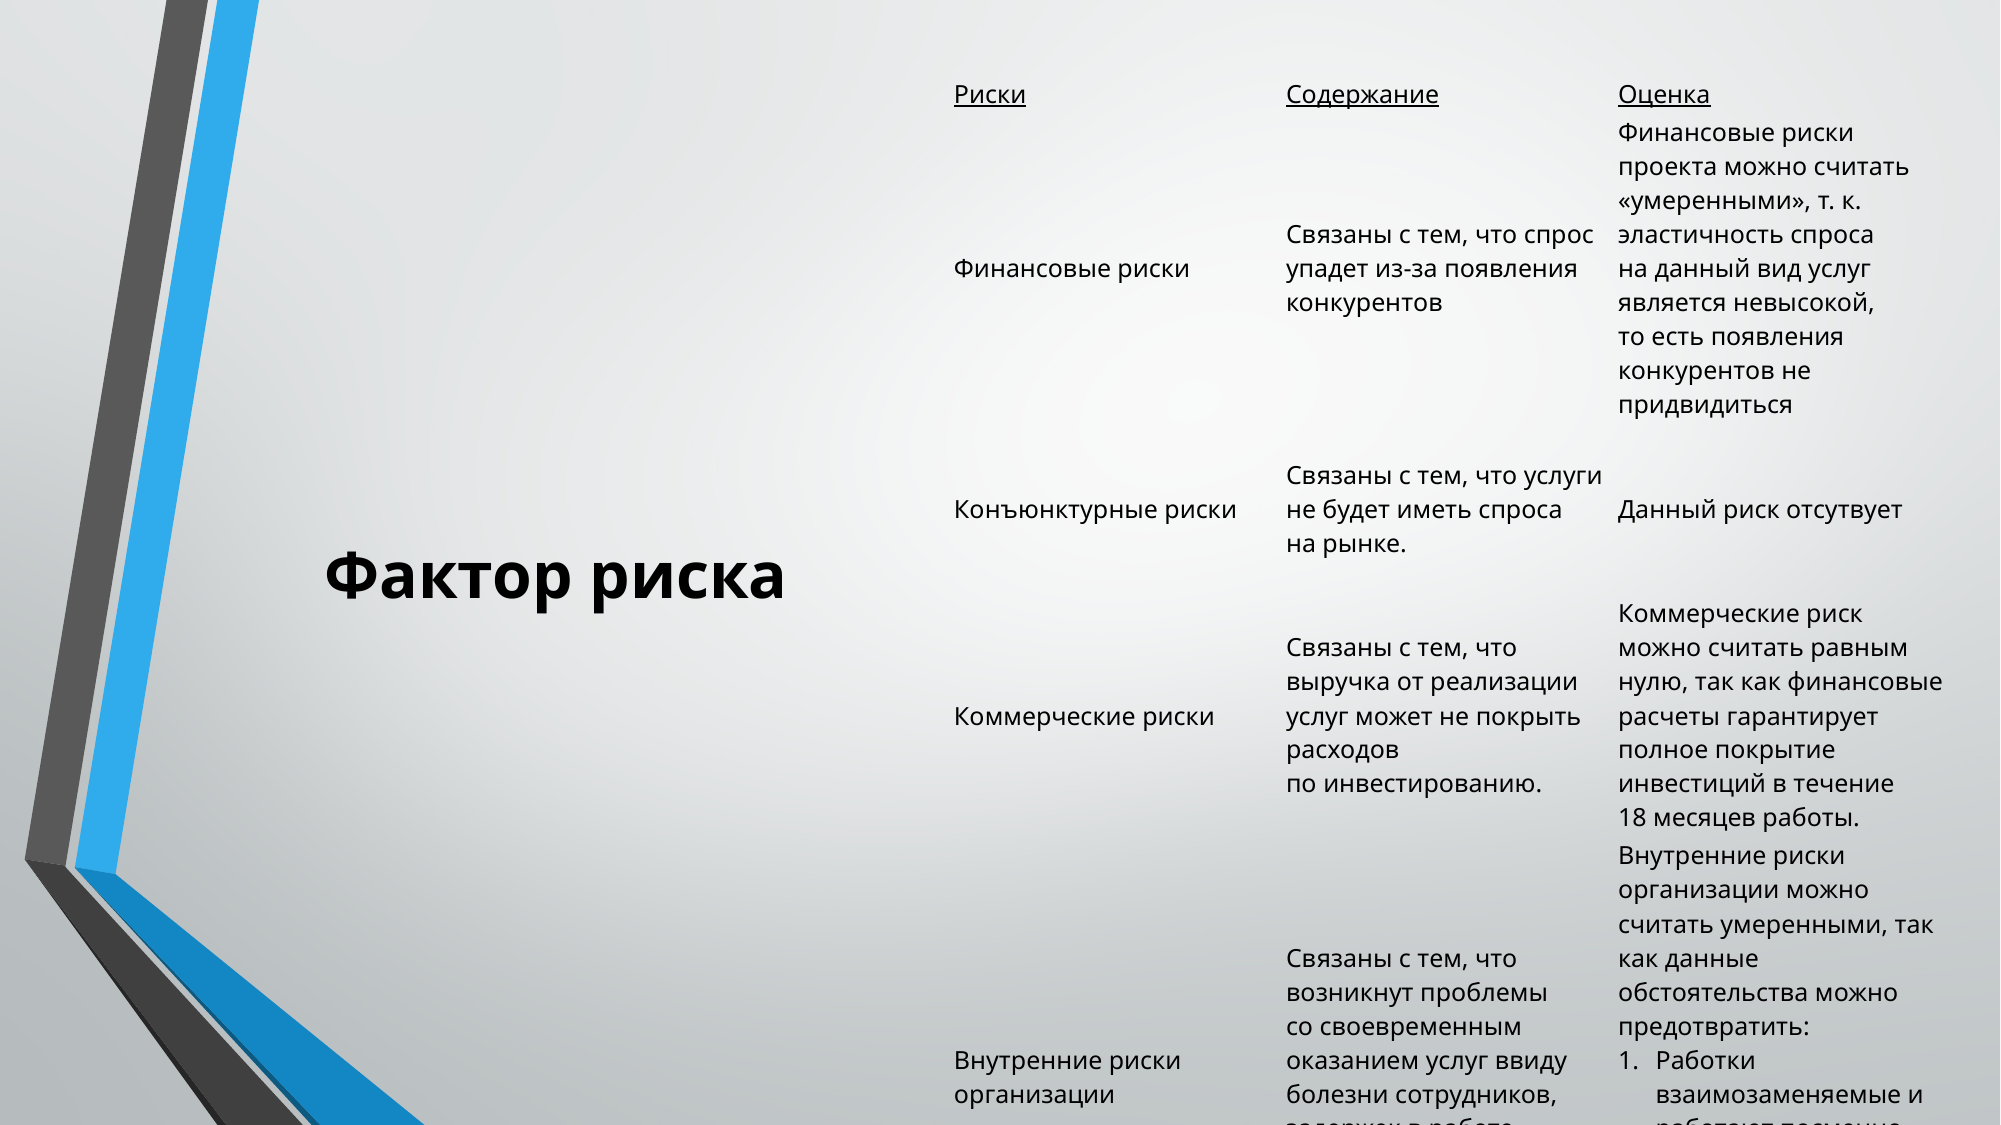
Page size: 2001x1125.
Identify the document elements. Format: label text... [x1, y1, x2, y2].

title Фактор риска [222, 522, 890, 625]
table_header Риски [952, 75, 1284, 113]
table_cell Внутренние риски организации можно считать умеренными, так как данные обстоятельства можно предотвратить: Работки взаимозаменяемые и работают посменно Неисправность оборудования может сказаться на своевременном оказании услуг [1616, 836, 1948, 1125]
table_cell Связаны с тем, что услуги не будет иметь спроса на рынке. [1284, 423, 1616, 594]
table_cell Данный риск отсутвует [1616, 423, 1948, 594]
table_header Оценка [1616, 75, 1948, 113]
table_cell Коммерческие риск можно считать равным нулю, так как финансовые расчеты гарантирует полное покрытие инвестиций в течение 18 месяцев работы. [1616, 594, 1948, 836]
table_cell Связаны с тем, что возникнут проблемы со своевременным оказанием услуг ввиду болезни сотрудников, задержек в работе компьютерного клуба и т.д. [1284, 836, 1616, 1125]
table_cell Коммерческие риски [952, 594, 1284, 836]
table_cell Связаны с тем, что выручка от реализации услуг может не покрыть расходов по инвестированию. [1284, 594, 1616, 836]
table_cell Внутренние риски организации [952, 836, 1284, 1125]
table_cell Конъюнктурные риски [952, 423, 1284, 594]
table_cell Финансовые риски [952, 113, 1284, 423]
table_cell Финансовые риски проекта можно считать «умеренными», т. к. эластичность спроса на данный вид услуг является невысокой, то есть появления конкурентов не придвидиться [1616, 113, 1948, 423]
table_header Содержание [1284, 75, 1616, 113]
table_cell Связаны с тем, что спрос упадет из-за появления конкурентов [1284, 113, 1616, 423]
